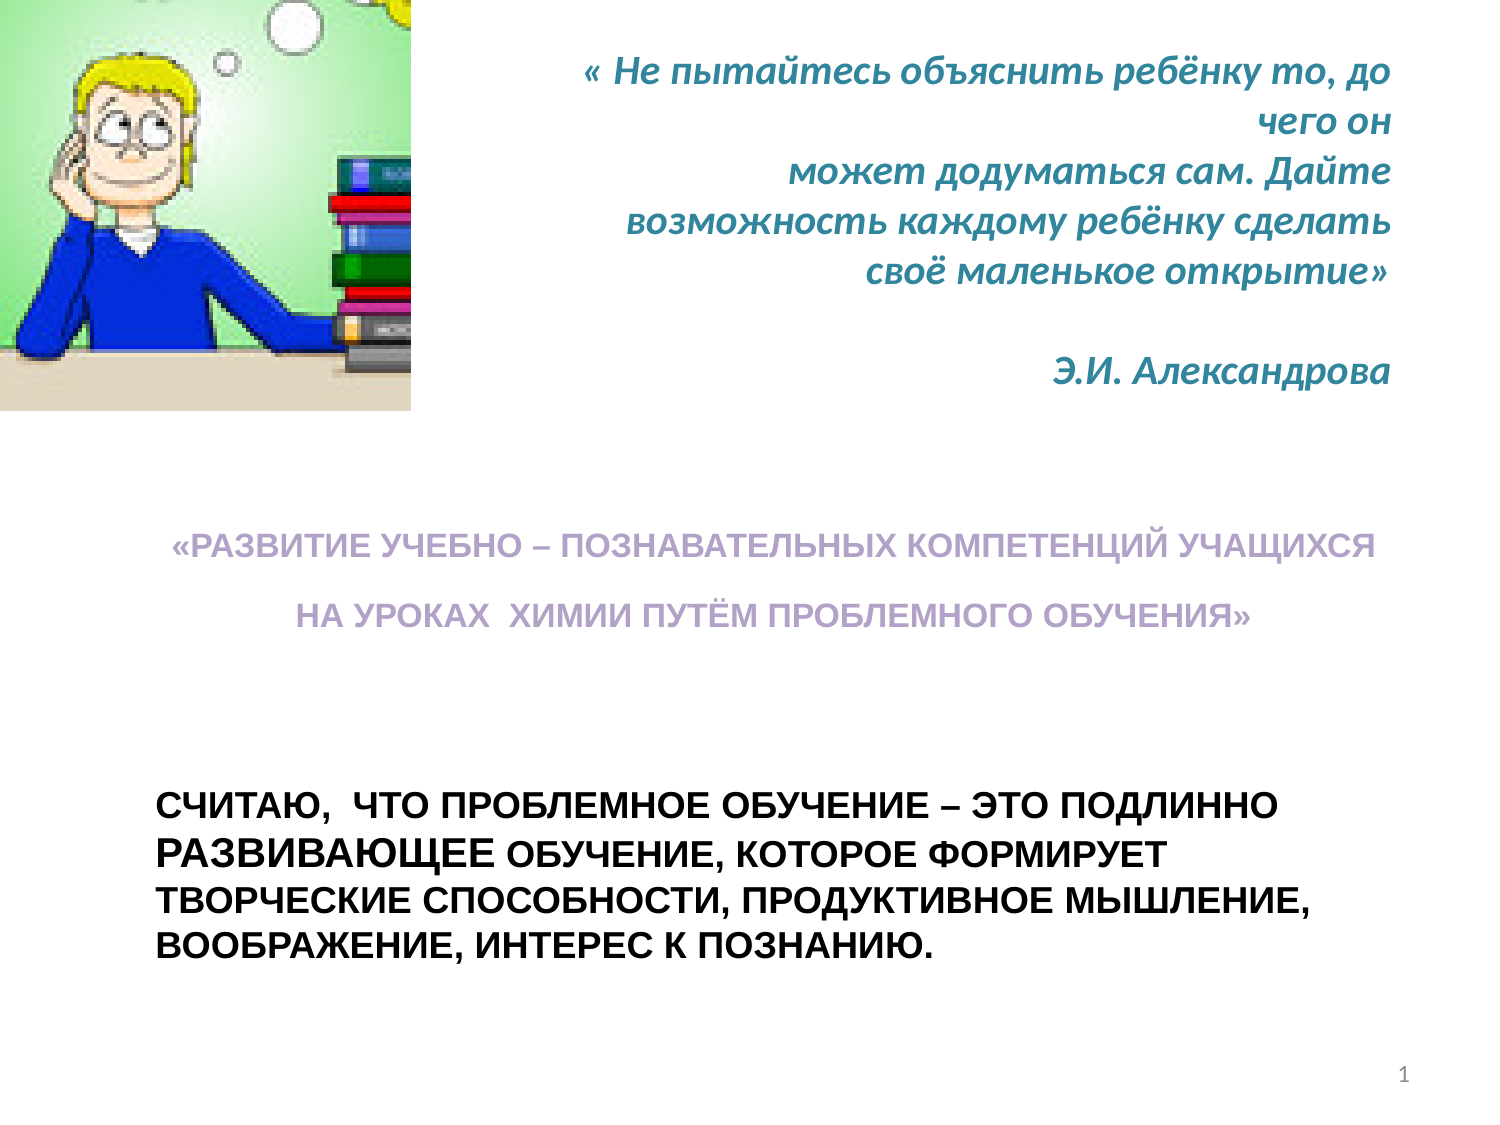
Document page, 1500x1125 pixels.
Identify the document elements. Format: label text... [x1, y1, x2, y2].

slide_number 1 [1074, 1042, 1425, 1103]
text_box «Развитие учебно – познавательных компетенций учащихся на уроках химии путём проблемного обучения» [152, 509, 1395, 665]
text_box Считаю, что проблемное обучение – это подлинно развивающее обучение, которое формирует творческие способности, продуктивное мышление, воображение, интерес к познанию. [140, 773, 1371, 974]
picture [0, 0, 411, 411]
text_box « Не пытайтесь объяснить ребёнку то, до чего он может додуматься сам. Дайте возможность каждому ребёнку сделать своё маленькое открытие» Э.И. Александрова [550, 35, 1407, 400]
